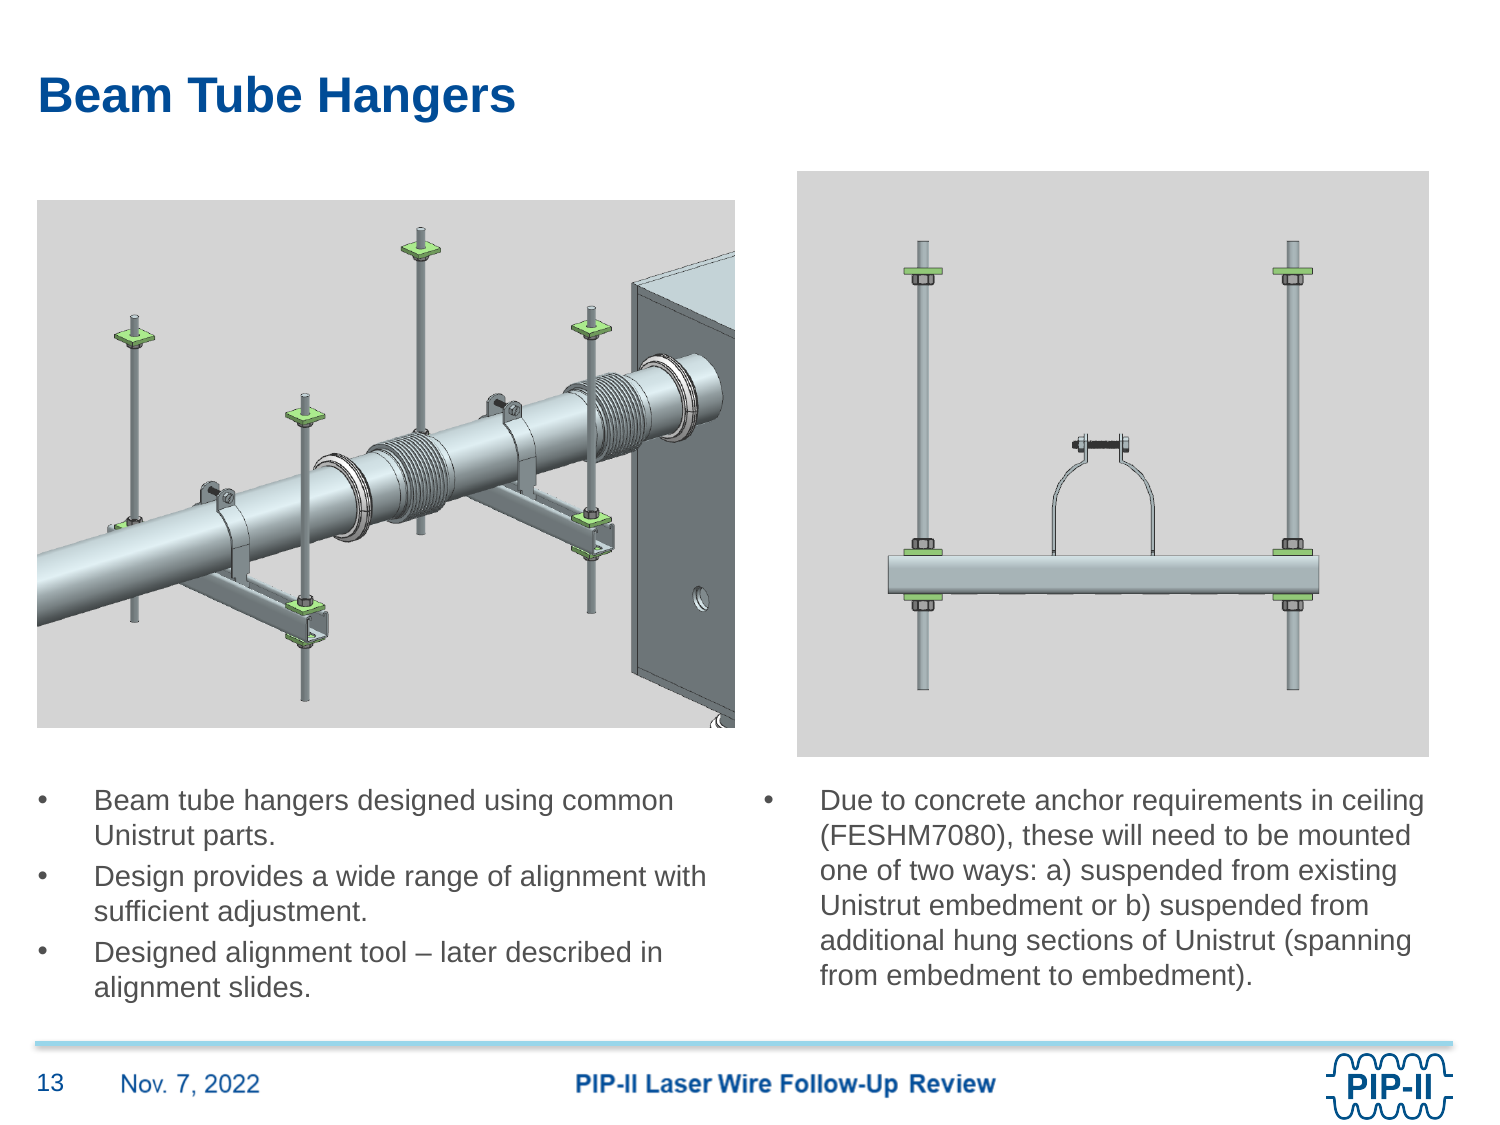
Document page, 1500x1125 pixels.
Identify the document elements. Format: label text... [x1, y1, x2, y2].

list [37, 199, 736, 728]
list Due to concrete anchor requirements in ceiling (FESHM7080), these will need to be mounted one of two ways: a) suspended from existing Unistrut embedment or b) suspended from additional hung sections of Unistrut (spanning from embedment to embedment). [763, 781, 1463, 1067]
slide_number 13 [36, 1066, 99, 1106]
list Beam tube hangers designed using common Unistrut parts. Design provides a wide range of alignment with sufficient adjustment. Designed alignment tool – later described in alignment slides. [37, 781, 736, 1046]
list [797, 170, 1429, 757]
picture [1326, 1067, 1453, 1120]
picture [104, 1059, 1279, 1114]
title Beam Tube Hangers [37, 17, 1463, 123]
